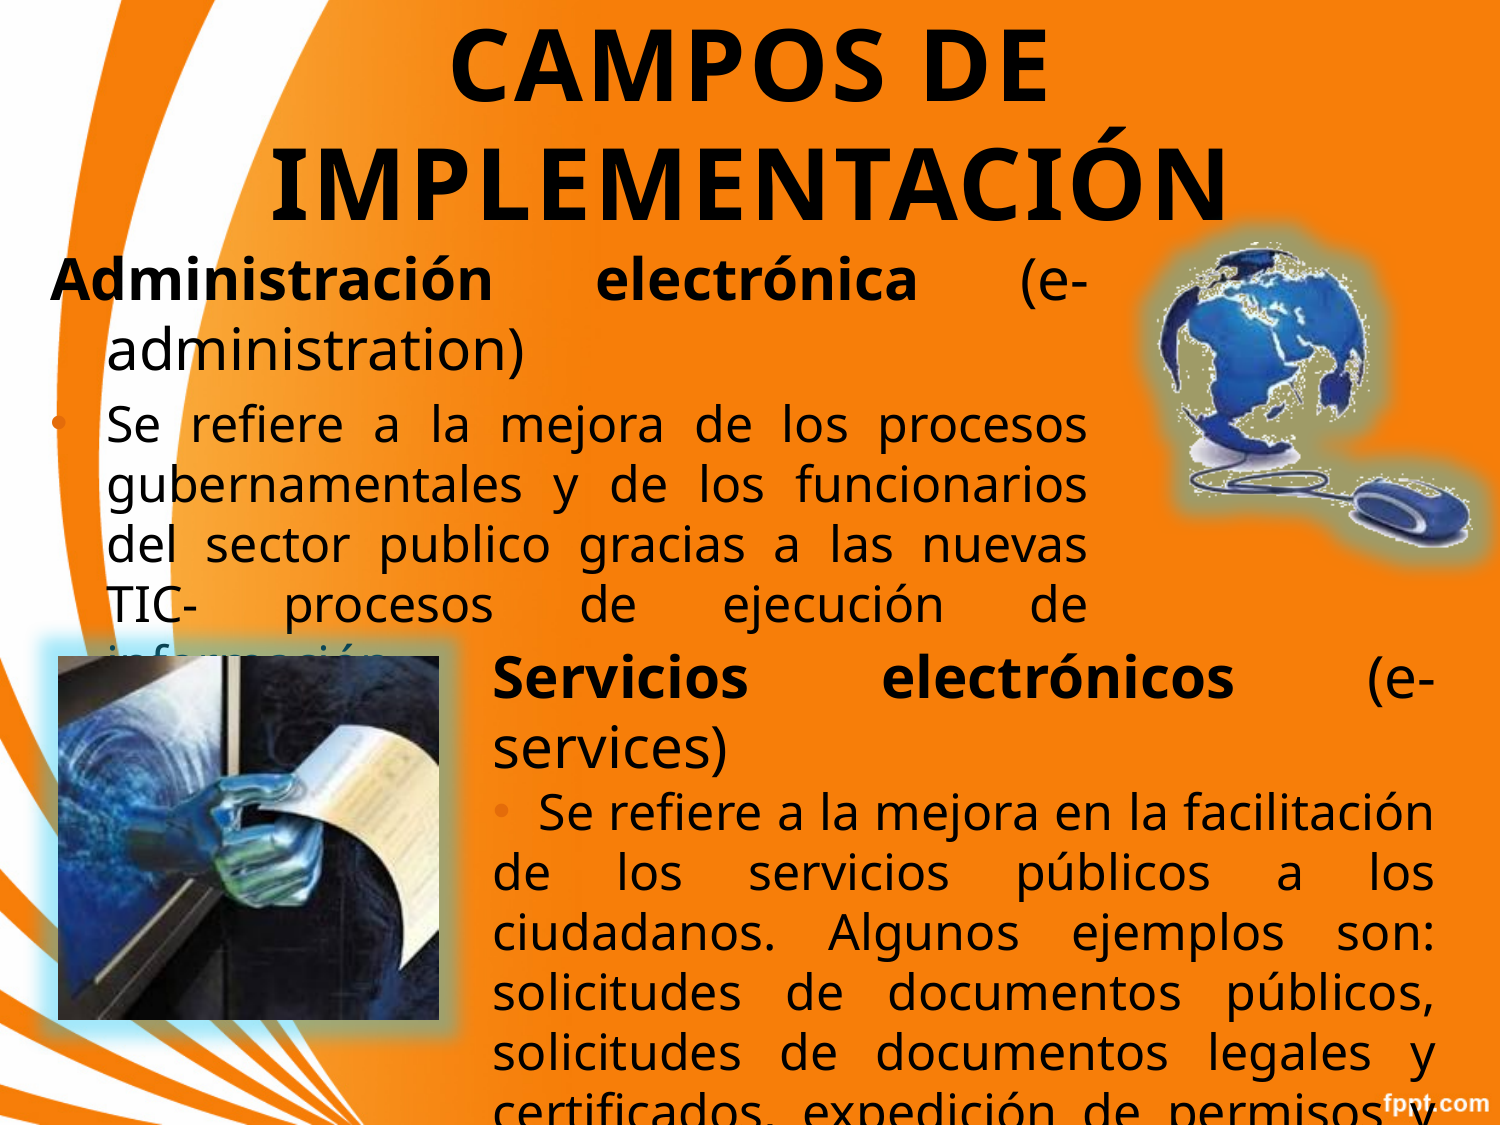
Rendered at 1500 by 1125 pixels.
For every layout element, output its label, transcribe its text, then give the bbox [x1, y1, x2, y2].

picture [0, 0, 1500, 1125]
list Administración electrónica (e-administration) Se refiere a la mejora de los procesos gubernamentales y de los funcionarios del sector publico gracias a las nuevas TIC- procesos de ejecución de información. [35, 234, 1105, 598]
text_box Servicios electrónicos (e-services) Se refiere a la mejora en la facilitación de los servicios públicos a los ciudadanos. Algunos ejemplos son: solicitudes de documentos públicos, solicitudes de documentos legales y certificados, expedición de permisos y licencias. [478, 633, 1451, 1125]
title CAMPOS DE IMPLEMENTACIÓN [76, 57, 1427, 185]
